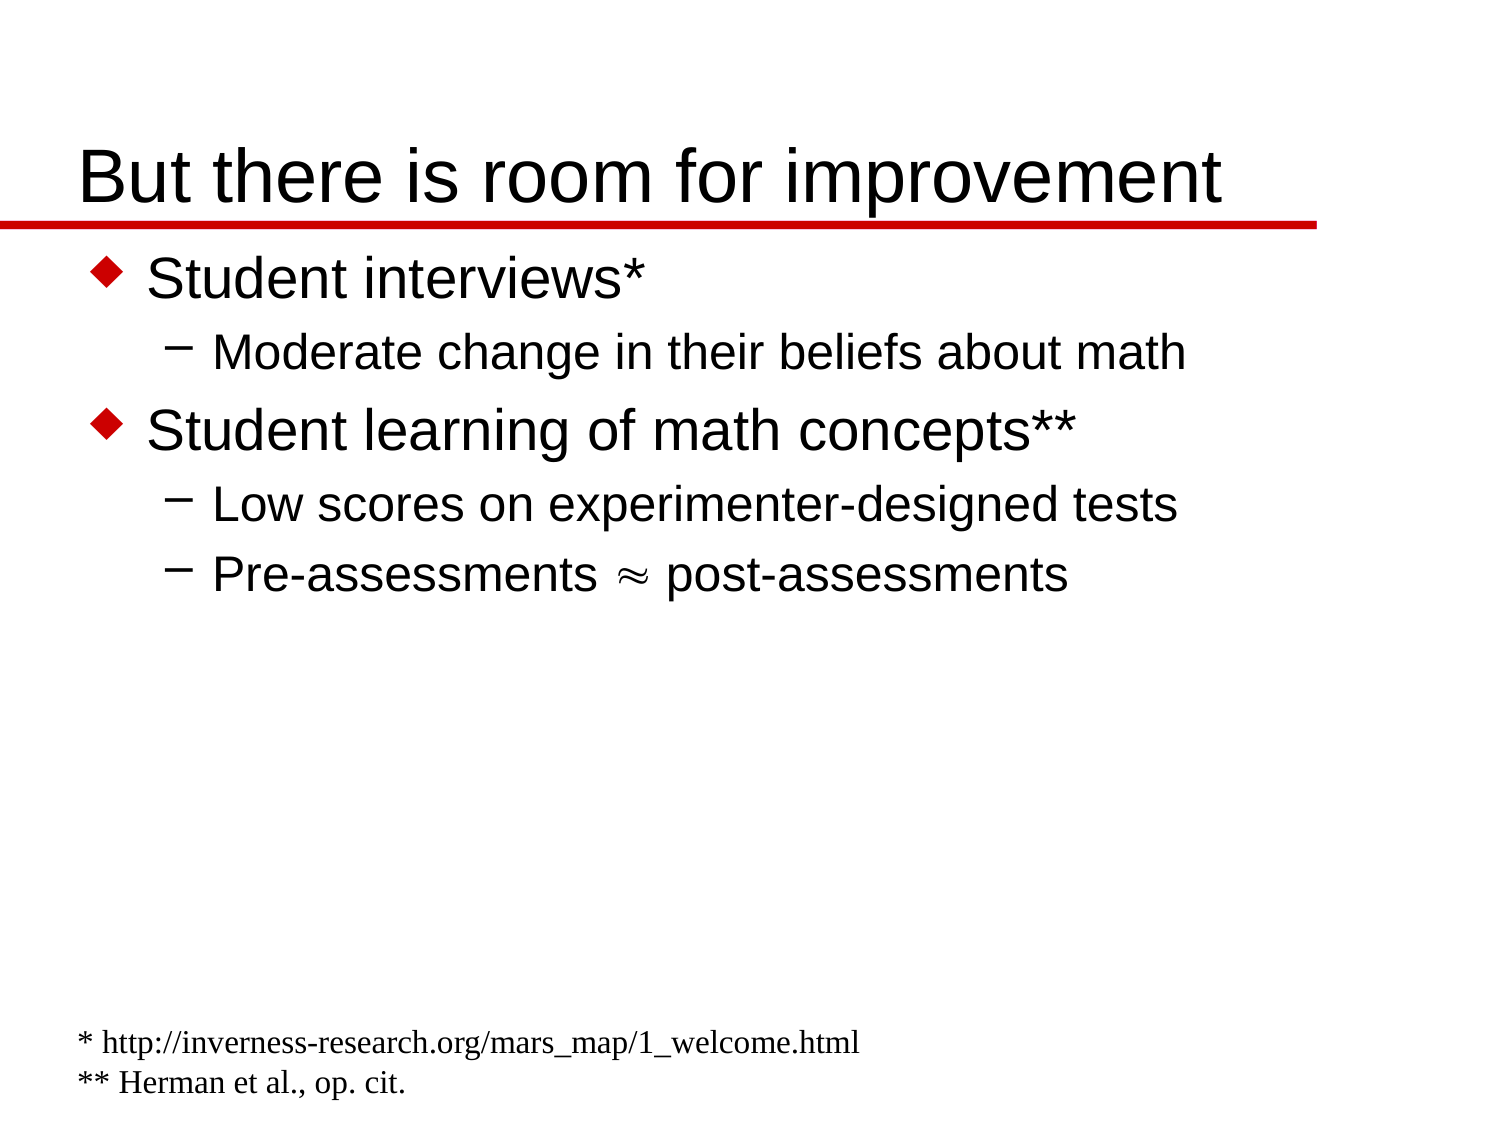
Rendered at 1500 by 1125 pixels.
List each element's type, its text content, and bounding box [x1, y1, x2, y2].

title But there is room for improvement [62, 43, 1338, 226]
text_box * http://inverness-research.org/mars_map/1_welcome.html ** Herman et al., op. cit. [62, 1012, 1203, 1107]
list Student interviews* Moderate change in their beliefs about math Student learning of math concepts** Low scores on experimenter-designed tests Pre-assessments  post-assessments [74, 232, 1500, 1125]
